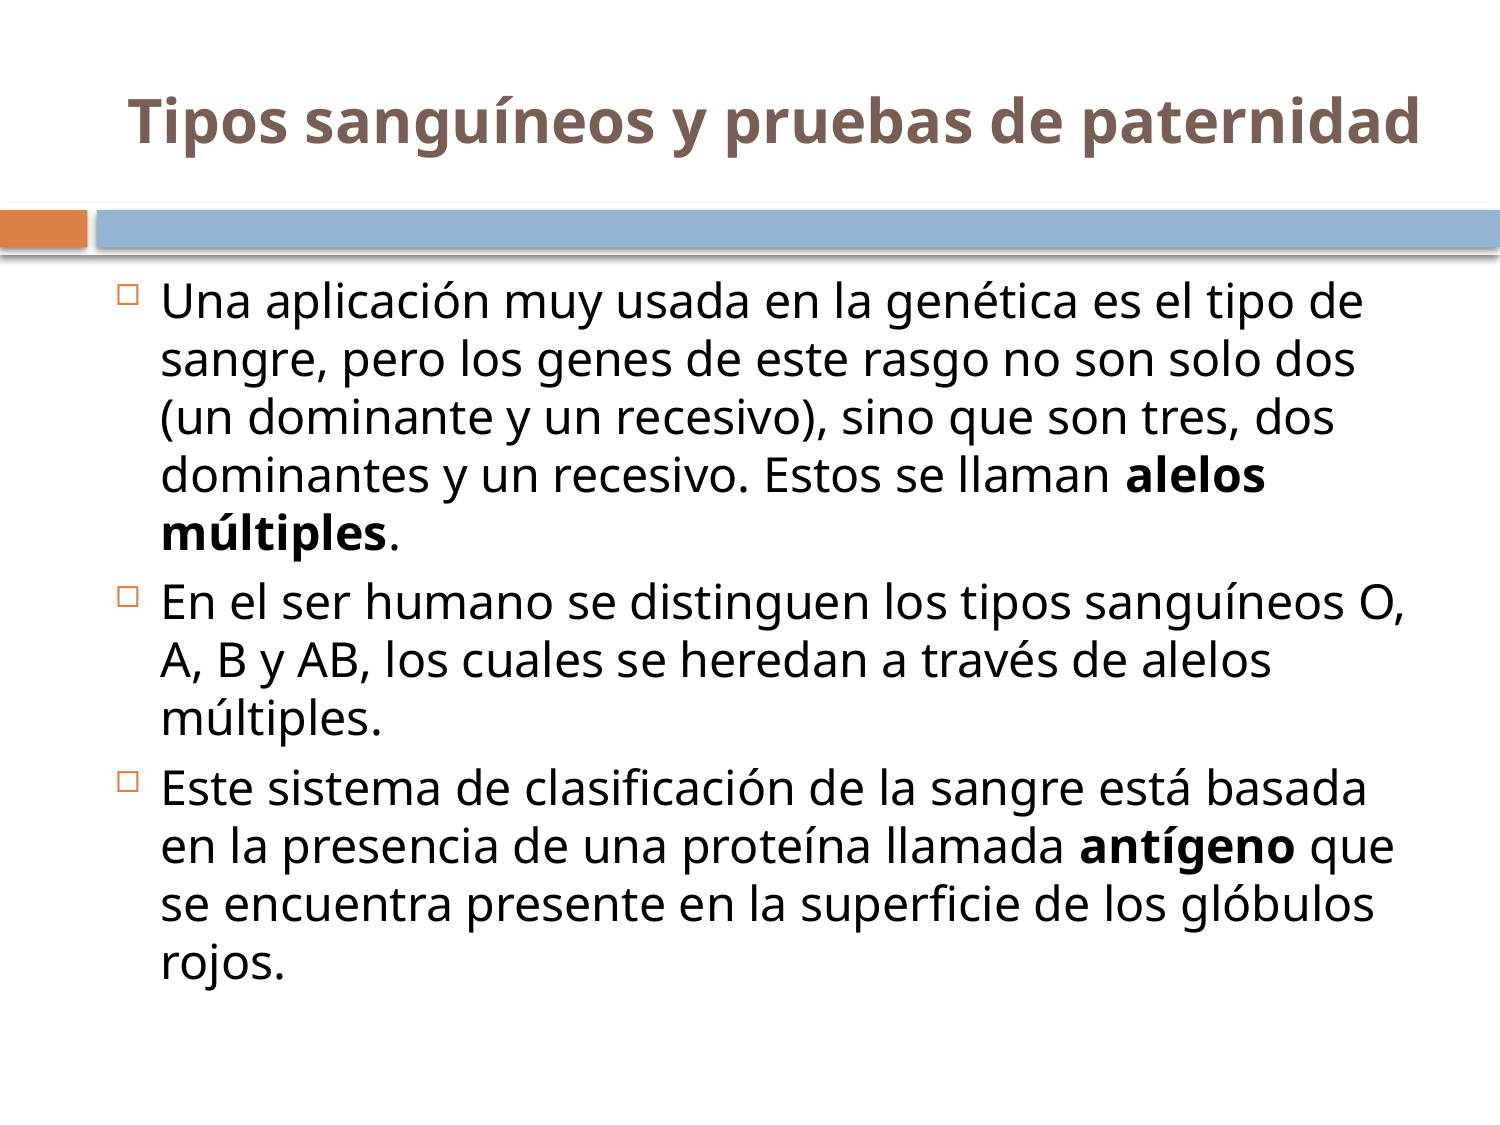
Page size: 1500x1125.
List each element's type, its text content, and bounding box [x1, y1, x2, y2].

list Una aplicación muy usada en la genética es el tipo de sangre, pero los genes de este rasgo no son solo dos (un dominante y un recesivo), sino que son tres, dos dominantes y un recesivo. Estos se llaman alelos múltiples. En el ser humano se distinguen los tipos sanguíneos O, A, B y AB, los cuales se heredan a través de alelos múltiples. Este sistema de clasificación de la sangre está basada en la presencia de una proteína llamada antígeno que se encuentra presente en la superficie de los glóbulos rojos. [100, 262, 1438, 1000]
title Tipos sanguíneos y pruebas de paternidad [100, 37, 1438, 200]
